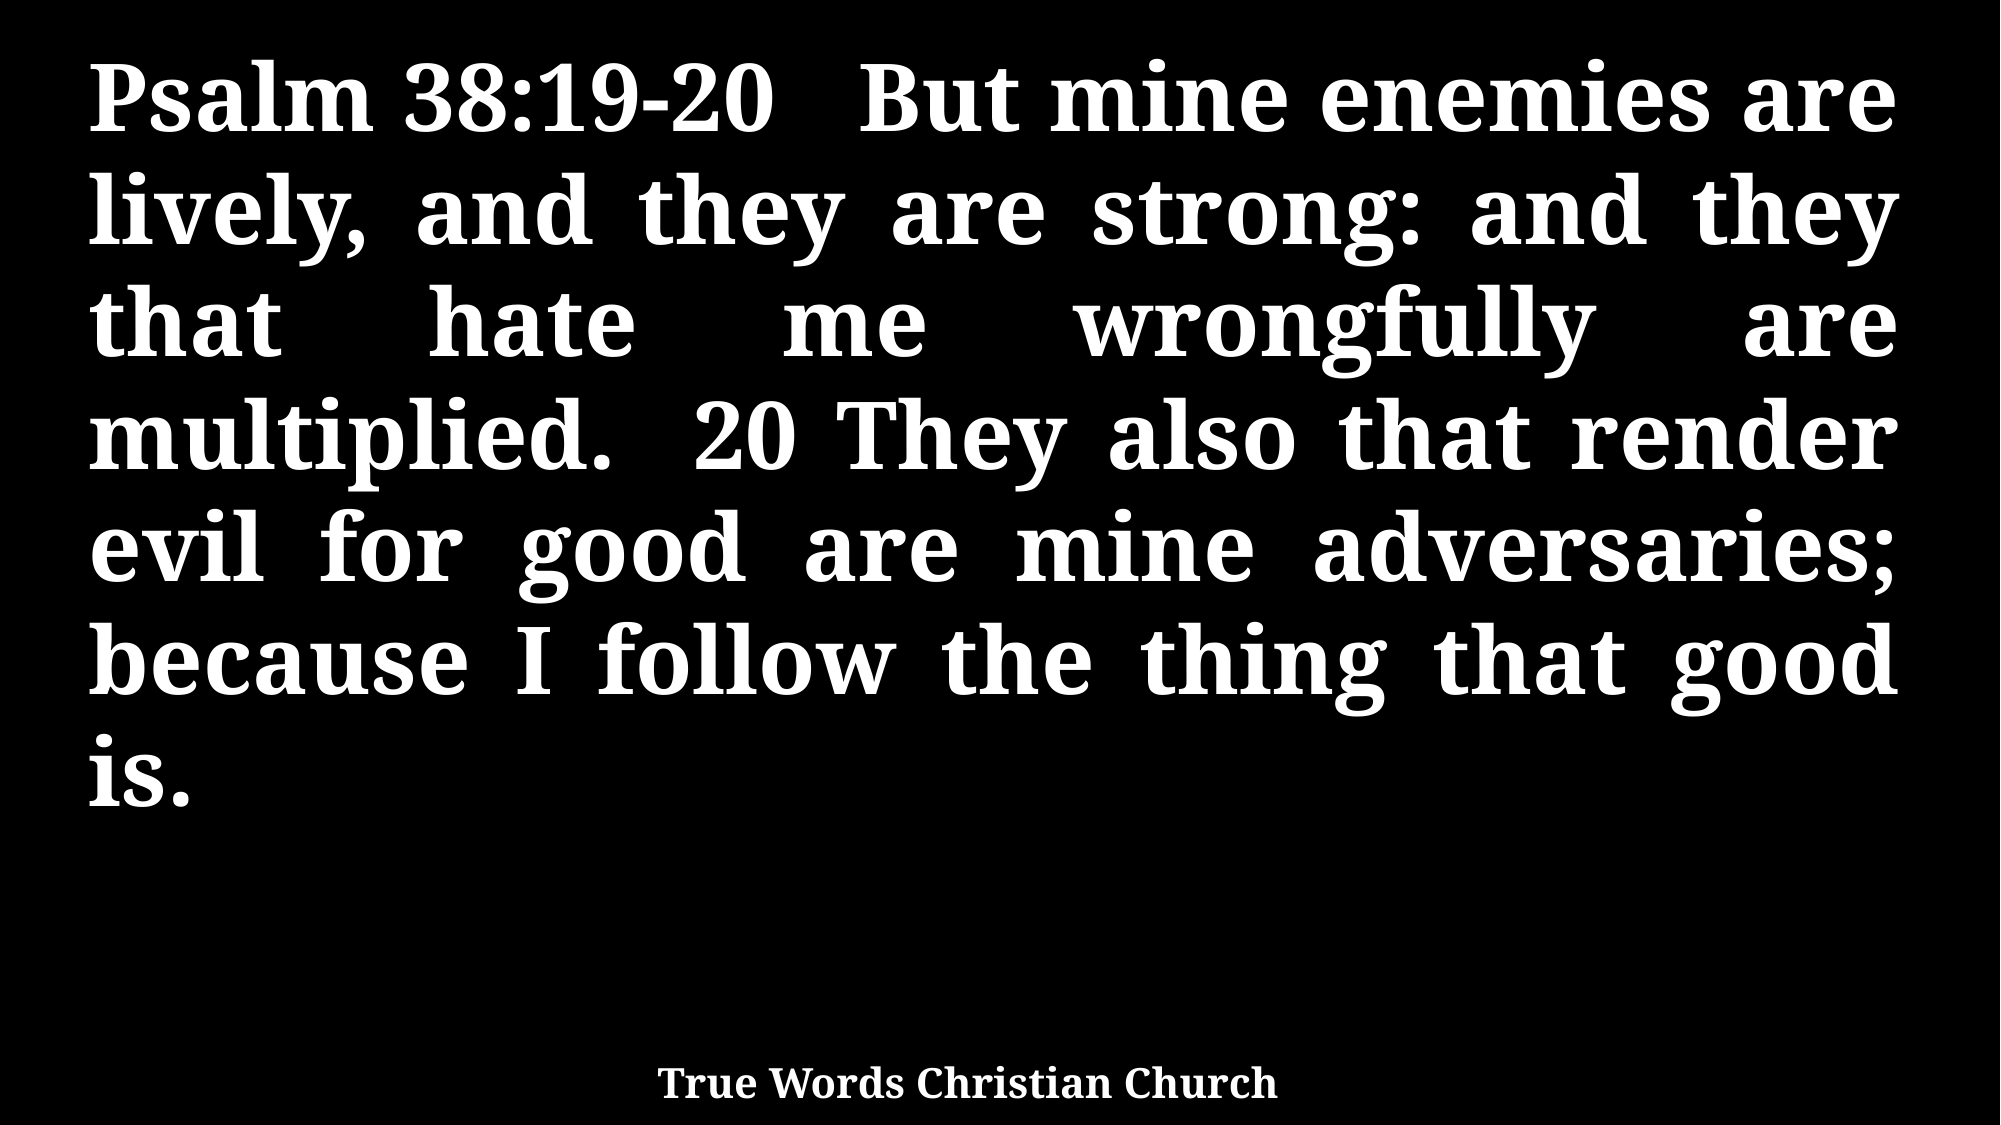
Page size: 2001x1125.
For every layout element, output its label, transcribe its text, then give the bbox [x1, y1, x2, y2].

text_box Psalm 38:19-20 But mine enemies are lively, and they are strong: and they that hate me wrongfully are multiplied. 20 They also that render evil for good are mine adversaries; because I follow the thing that good is. [74, 30, 1915, 833]
text_box True Words Christian Church [642, 1049, 1294, 1114]
